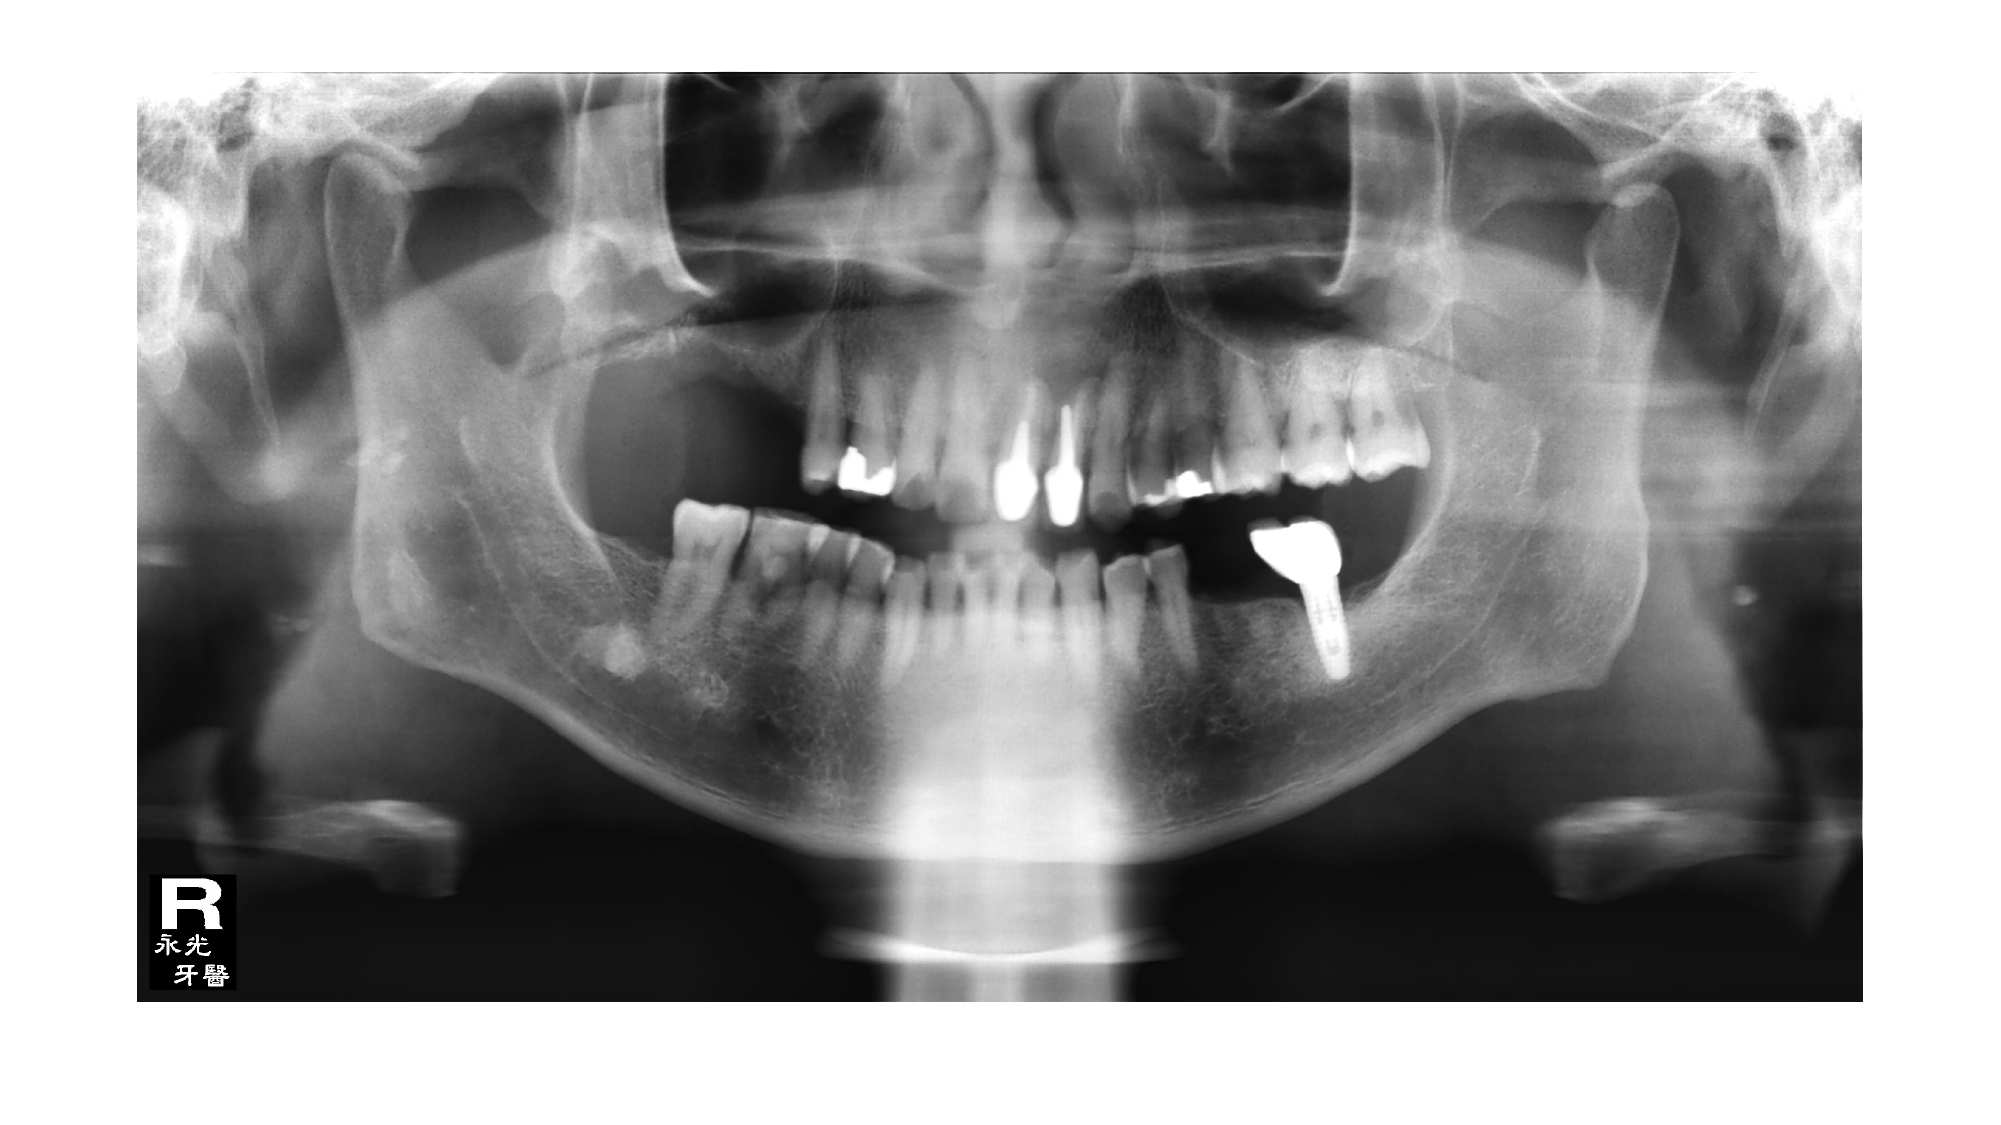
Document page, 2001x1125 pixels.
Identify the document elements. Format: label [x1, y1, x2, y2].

list [137, 71, 1863, 1002]
